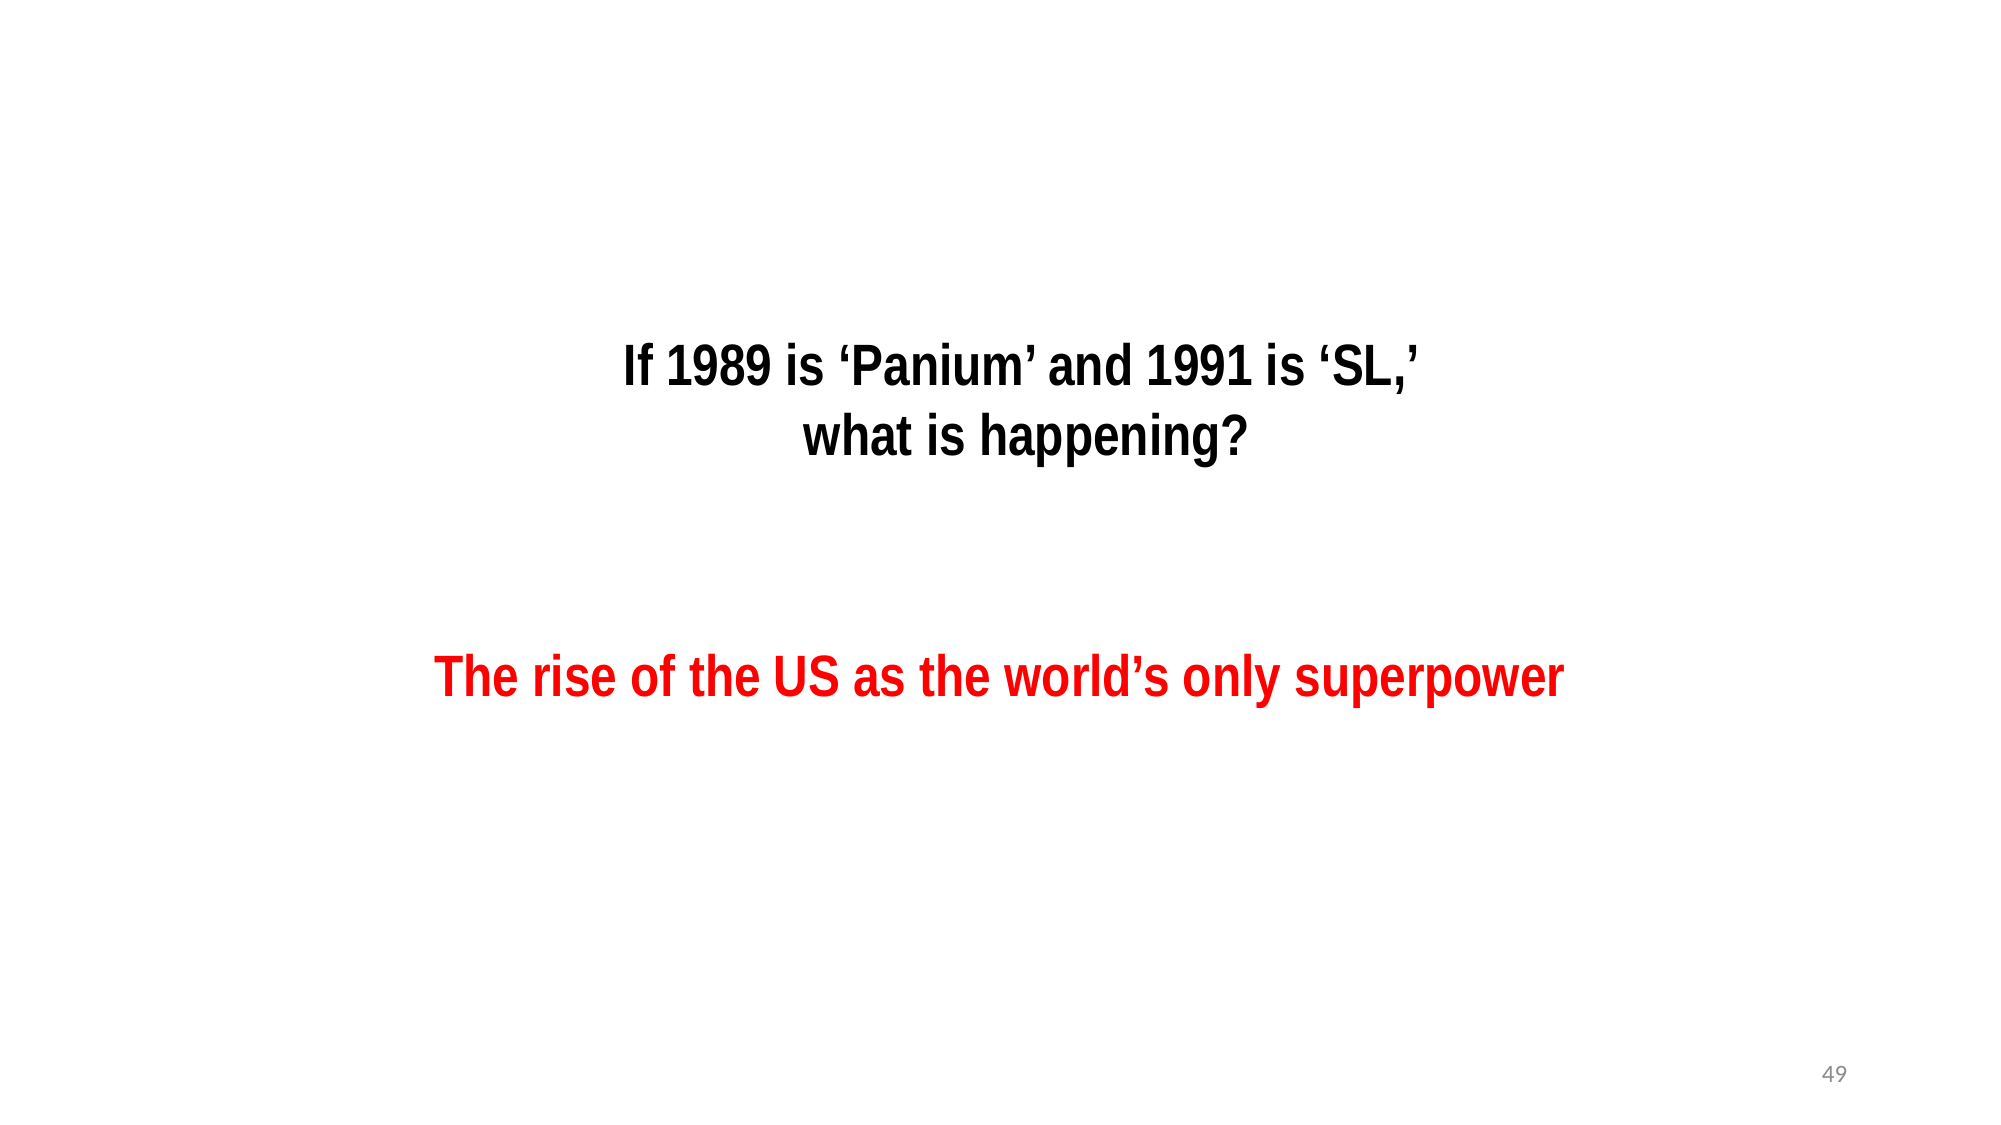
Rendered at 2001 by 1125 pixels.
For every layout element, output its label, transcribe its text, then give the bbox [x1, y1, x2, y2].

slide_number 49 [1412, 1042, 1863, 1103]
text_box If 1989 is ‘Panium’ and 1991 is ‘SL,’ what is happening? [386, 319, 1668, 475]
text_box The rise of the US as the world’s only superpower [127, 630, 1873, 716]
